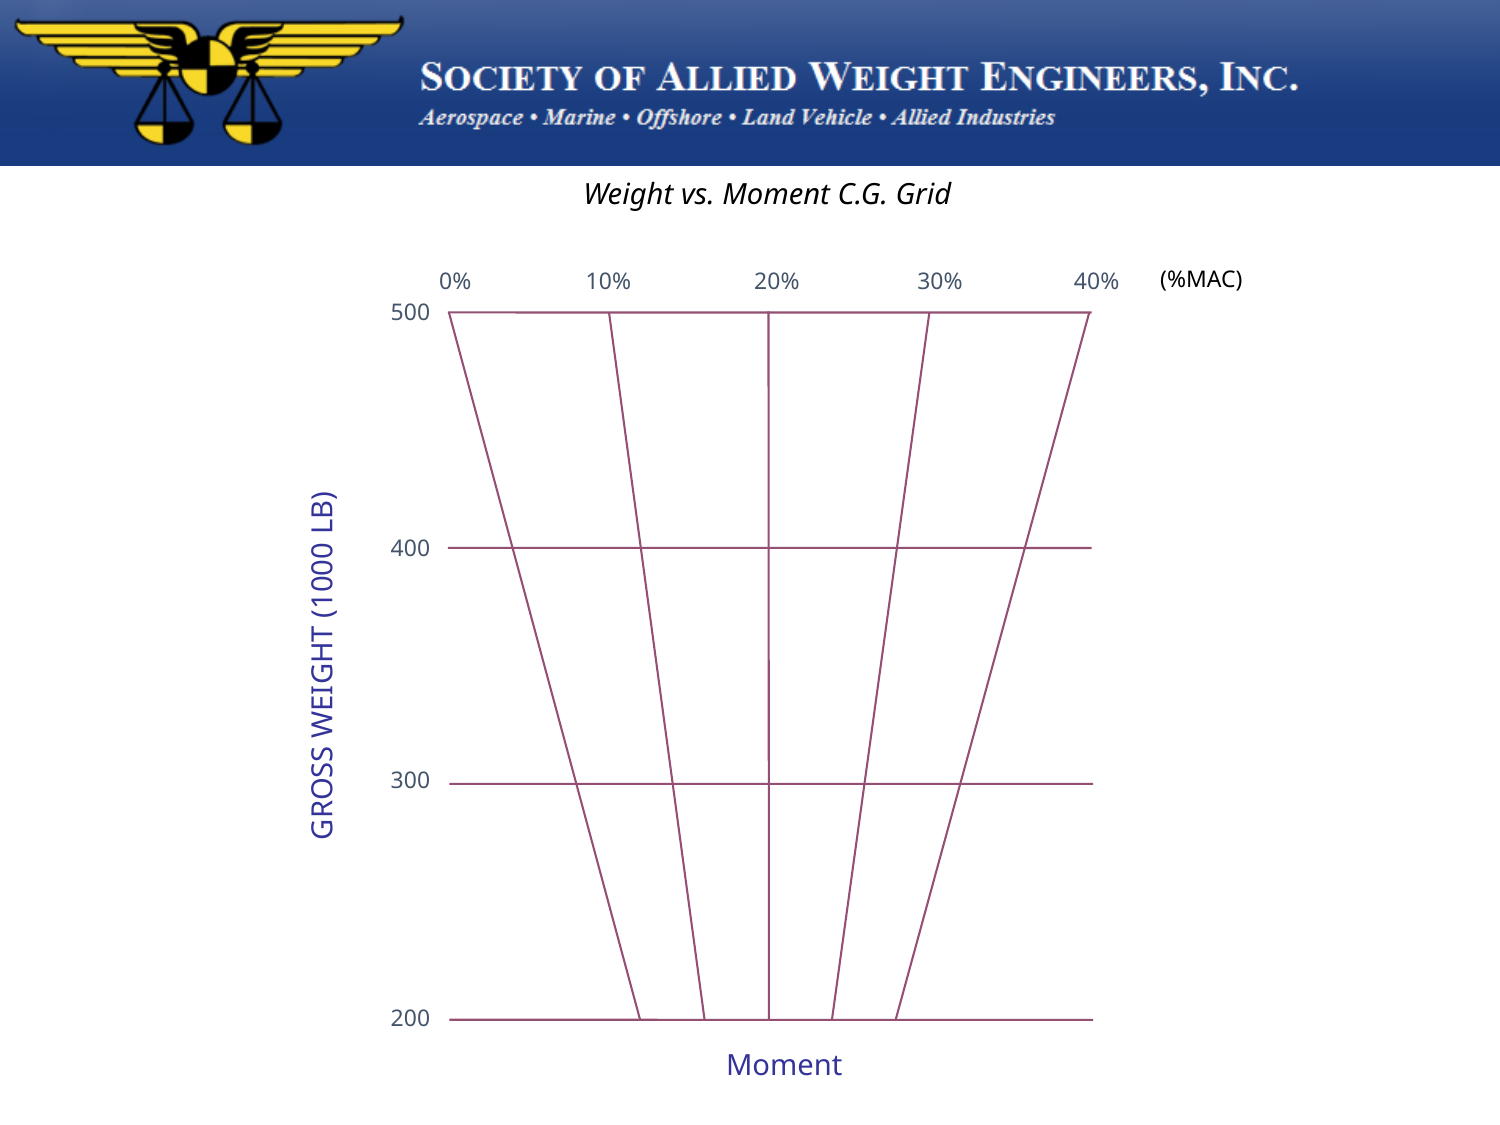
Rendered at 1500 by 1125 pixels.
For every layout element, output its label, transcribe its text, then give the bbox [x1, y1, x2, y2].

text_box Moment [711, 1039, 858, 1089]
text_box 0% [424, 259, 487, 302]
text_box 10% [570, 259, 646, 302]
text_box 500 [375, 290, 446, 333]
text_box (%MAC) [1145, 257, 1258, 300]
text_box Weight vs. Moment C.G. Grid [568, 167, 967, 218]
text_box 20% [739, 259, 815, 302]
text_box GROSS WEIGHT (1000 LB) [296, 476, 346, 855]
text_box 200 [375, 995, 446, 1039]
text_box 30% [902, 259, 978, 302]
text_box 40% [1059, 259, 1135, 302]
text_box 300 [375, 758, 446, 801]
picture [0, 0, 1500, 166]
text_box 400 [375, 526, 446, 569]
